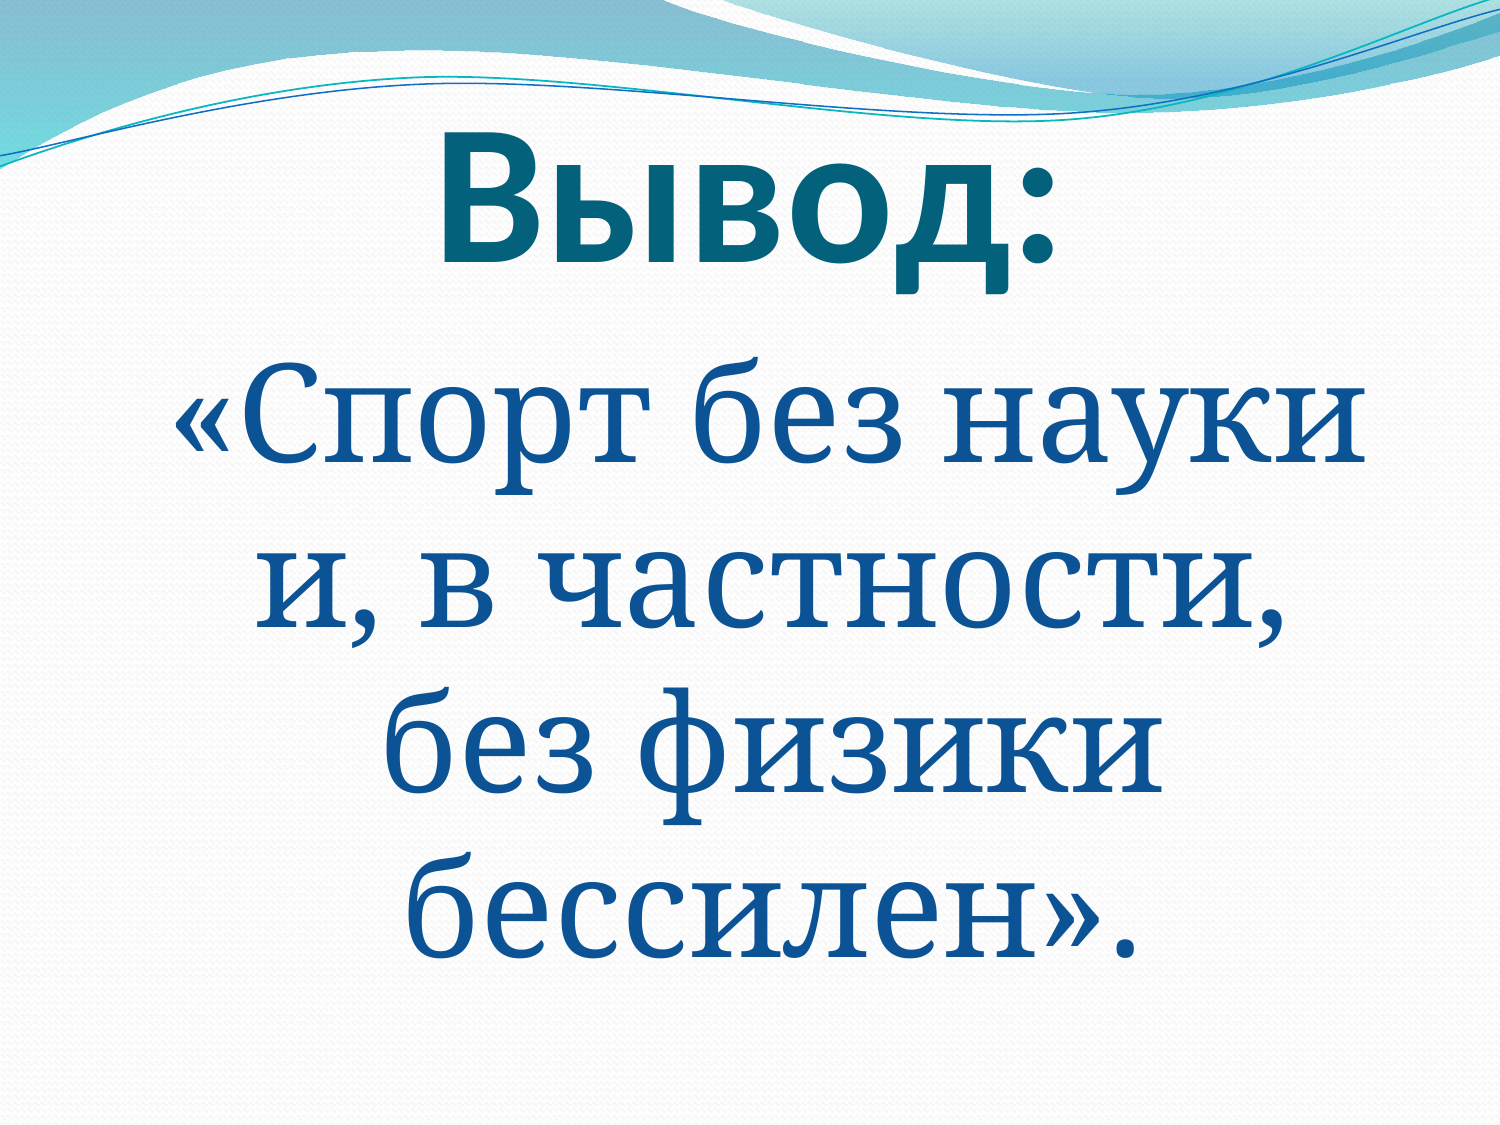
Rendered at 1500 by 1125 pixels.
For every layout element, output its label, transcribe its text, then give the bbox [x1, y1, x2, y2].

title Вывод: [75, 115, 1425, 303]
list «Спорт без науки и, в частности, без физики бессилен». [75, 317, 1425, 1038]
